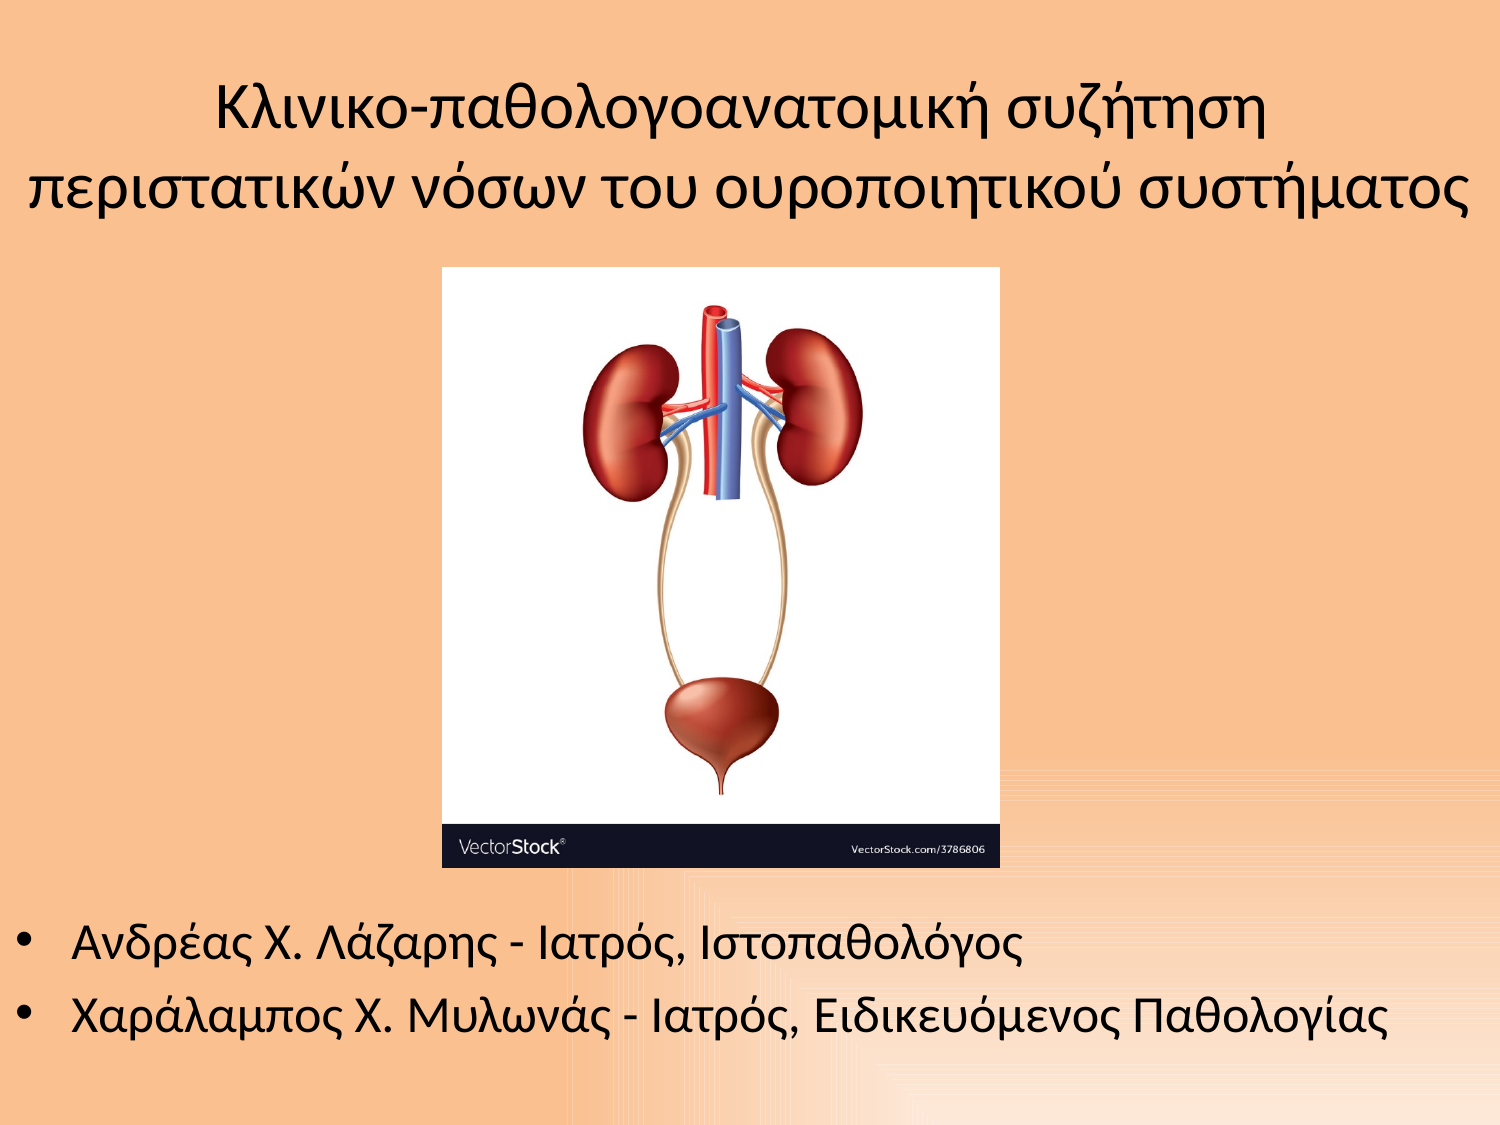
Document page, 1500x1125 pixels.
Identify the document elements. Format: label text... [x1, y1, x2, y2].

picture [442, 266, 1000, 869]
title Κλινικο-παθολογοανατομική συζήτηση περιστατικών νόσων του ουροποιητικού συστήματος [0, 0, 1500, 360]
list Ανδρέας Χ. Λάζαρης - Ιατρός, Ιστοπαθολόγος Χαράλαμπος Χ. Μυλωνάς - Ιατρός, Eιδικευόμενος Παθολογίας [0, 716, 1500, 1125]
